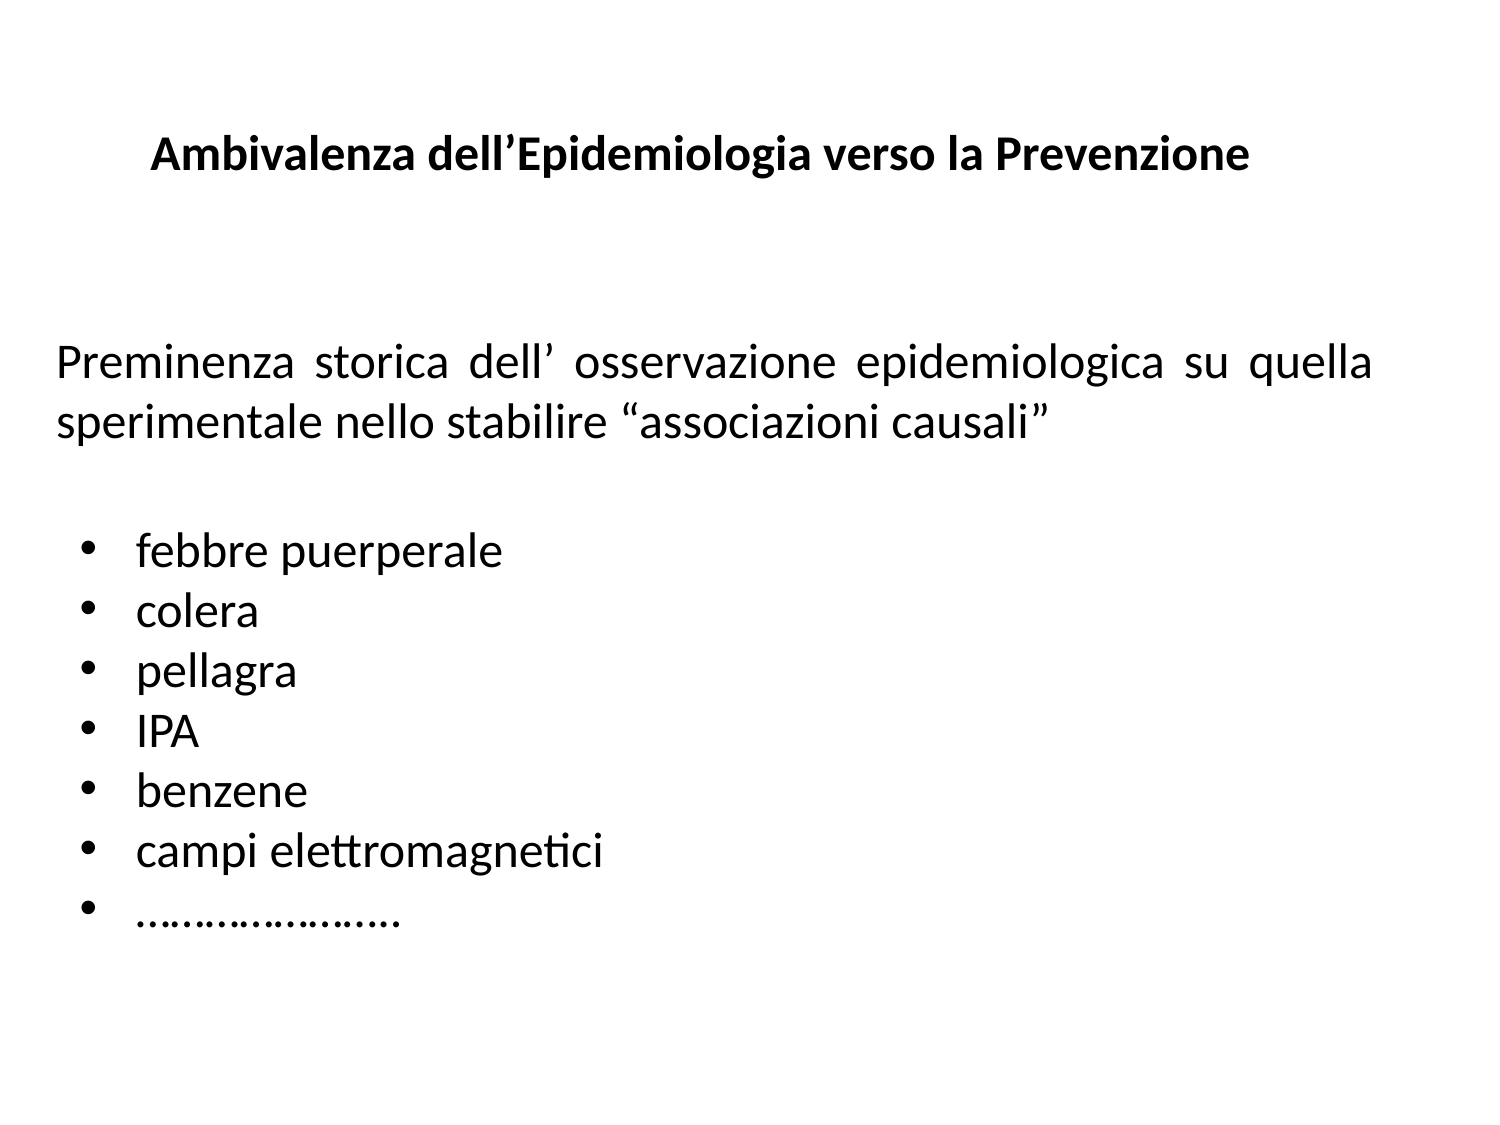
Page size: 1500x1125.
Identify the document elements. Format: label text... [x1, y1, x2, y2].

text_box Ambivalenza dell’Epidemiologia verso la Prevenzione [135, 113, 1388, 188]
text_box febbre puerperale colera pellagra IPA benzene campi elettromagnetici ………………….. [64, 510, 815, 945]
text_box Preminenza storica dell’ osservazione epidemiologica su quella sperimentale nello stabilire “associazioni causali” [41, 321, 1388, 517]
